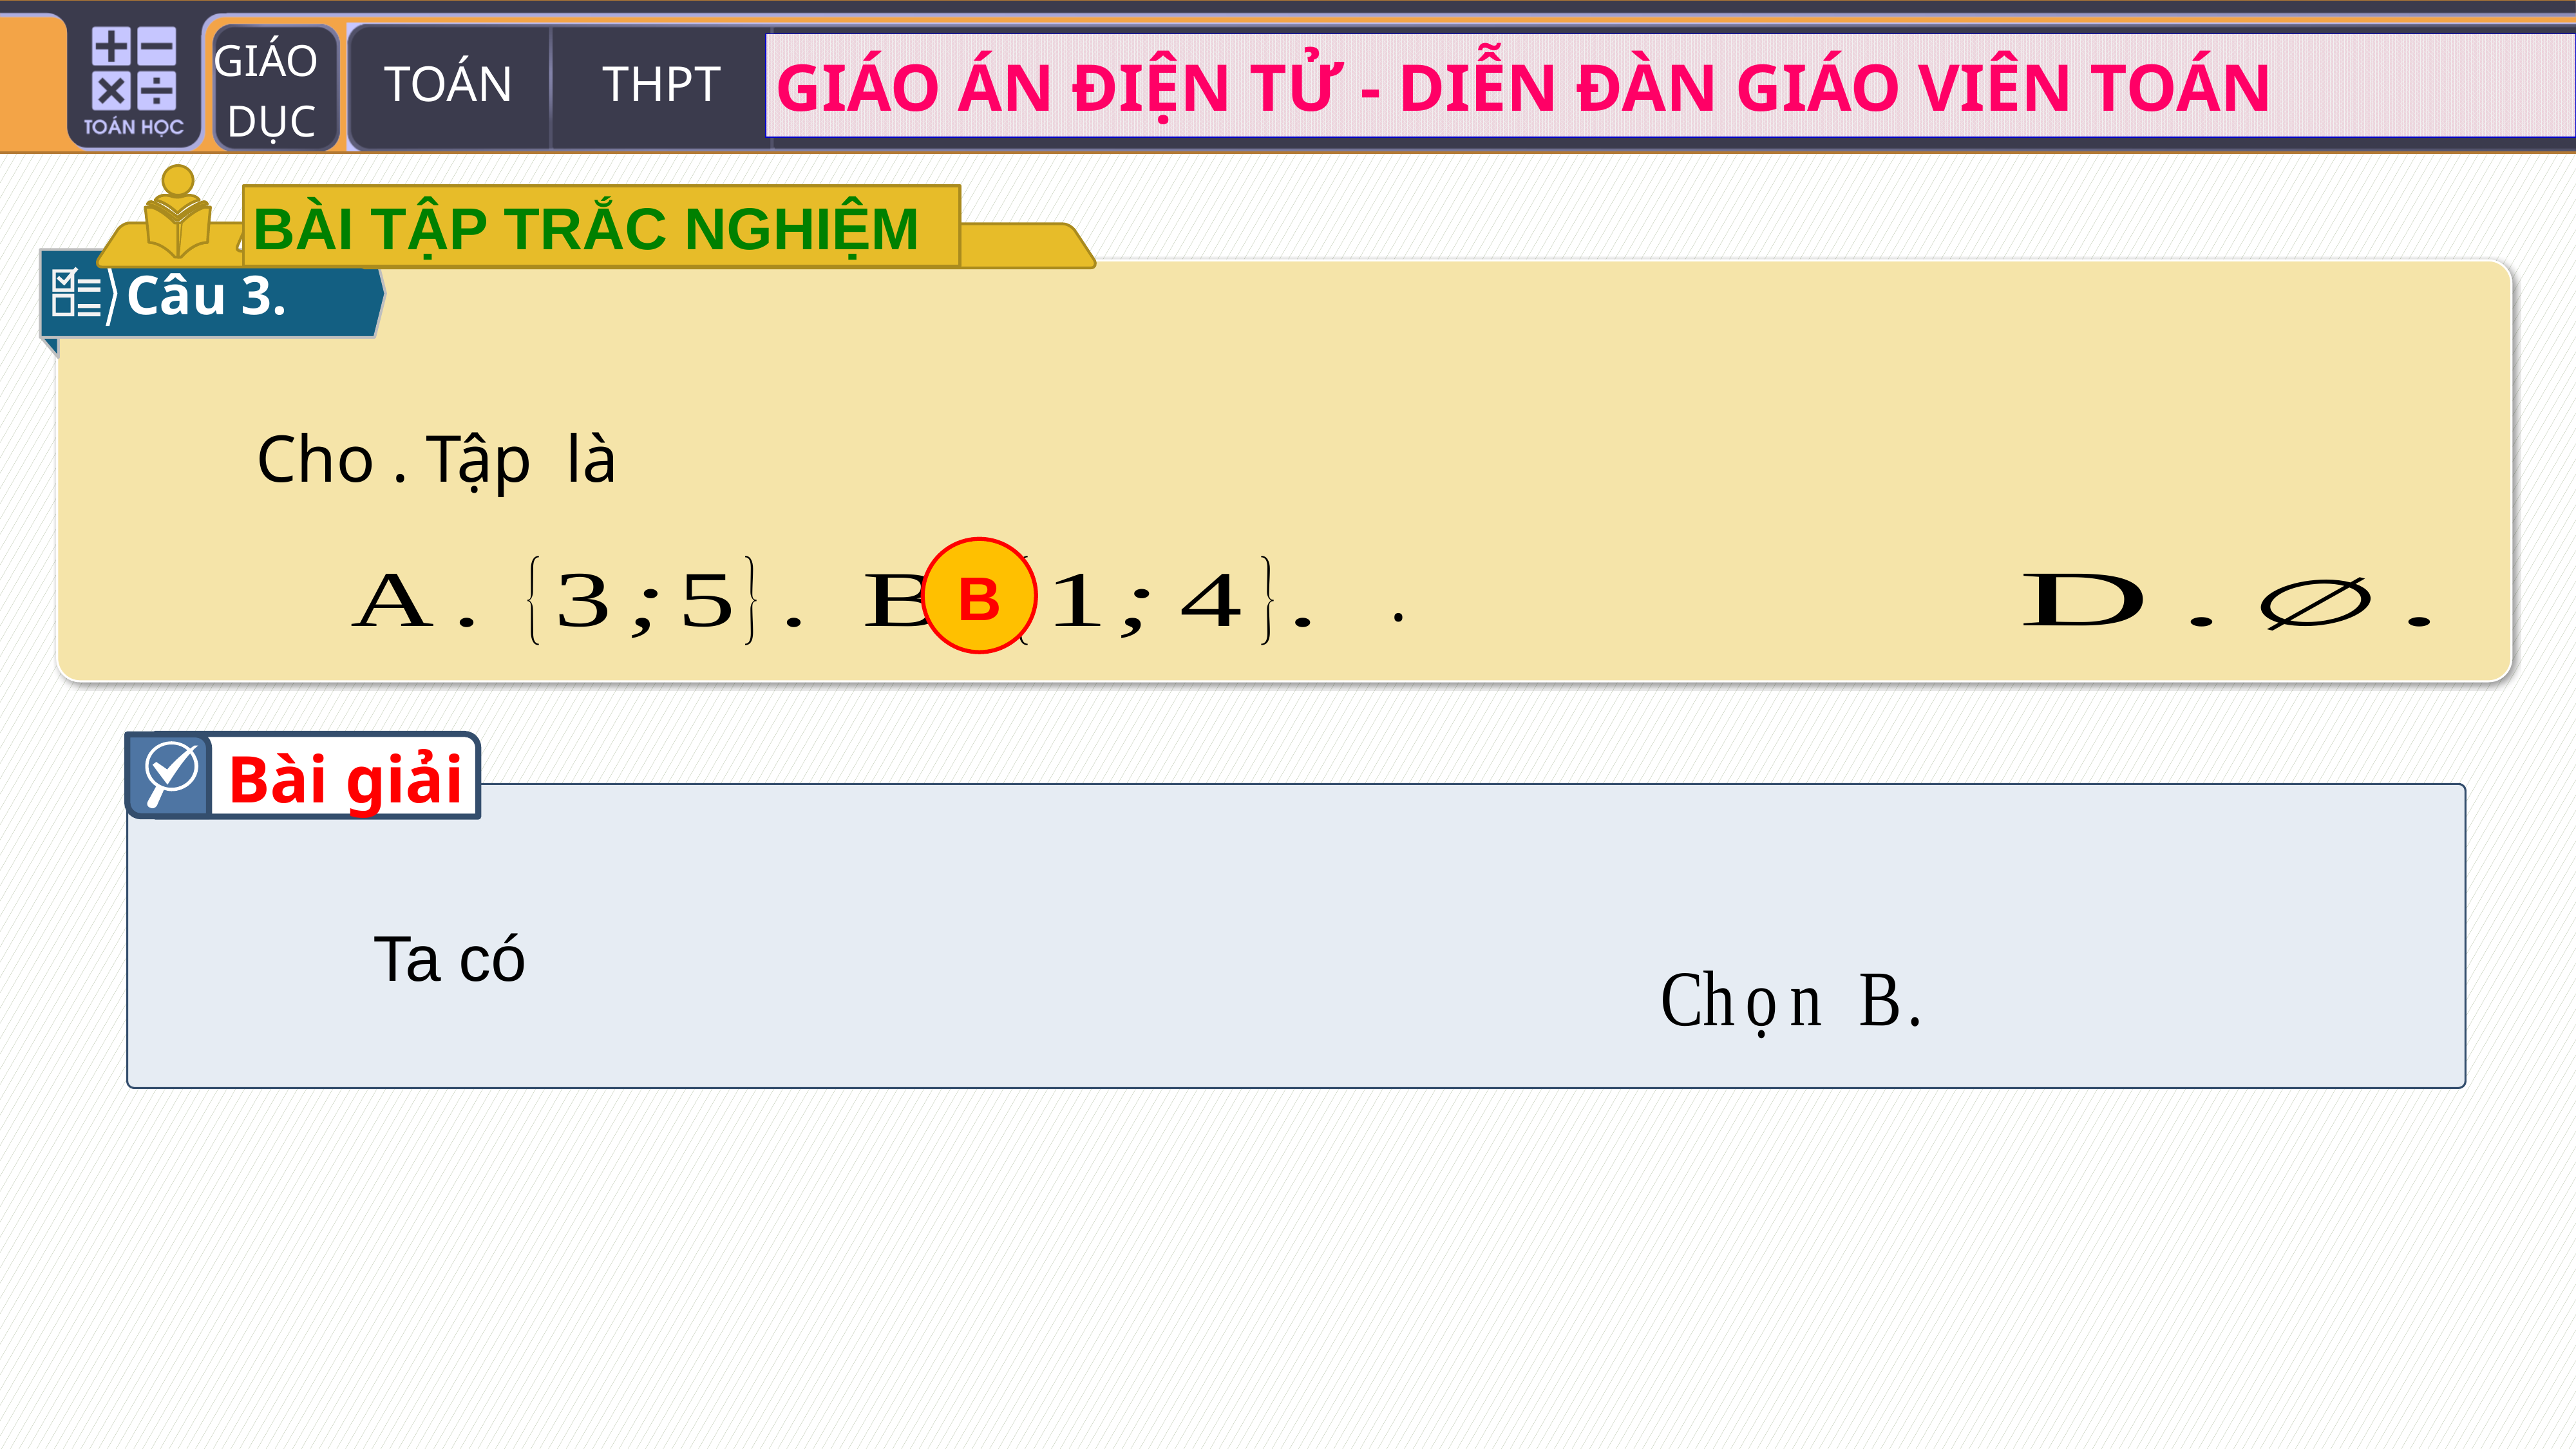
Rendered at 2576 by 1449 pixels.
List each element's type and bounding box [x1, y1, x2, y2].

text_box [40, 249, 2512, 682]
text_box [127, 733, 2466, 1088]
text_box [95, 165, 1097, 269]
